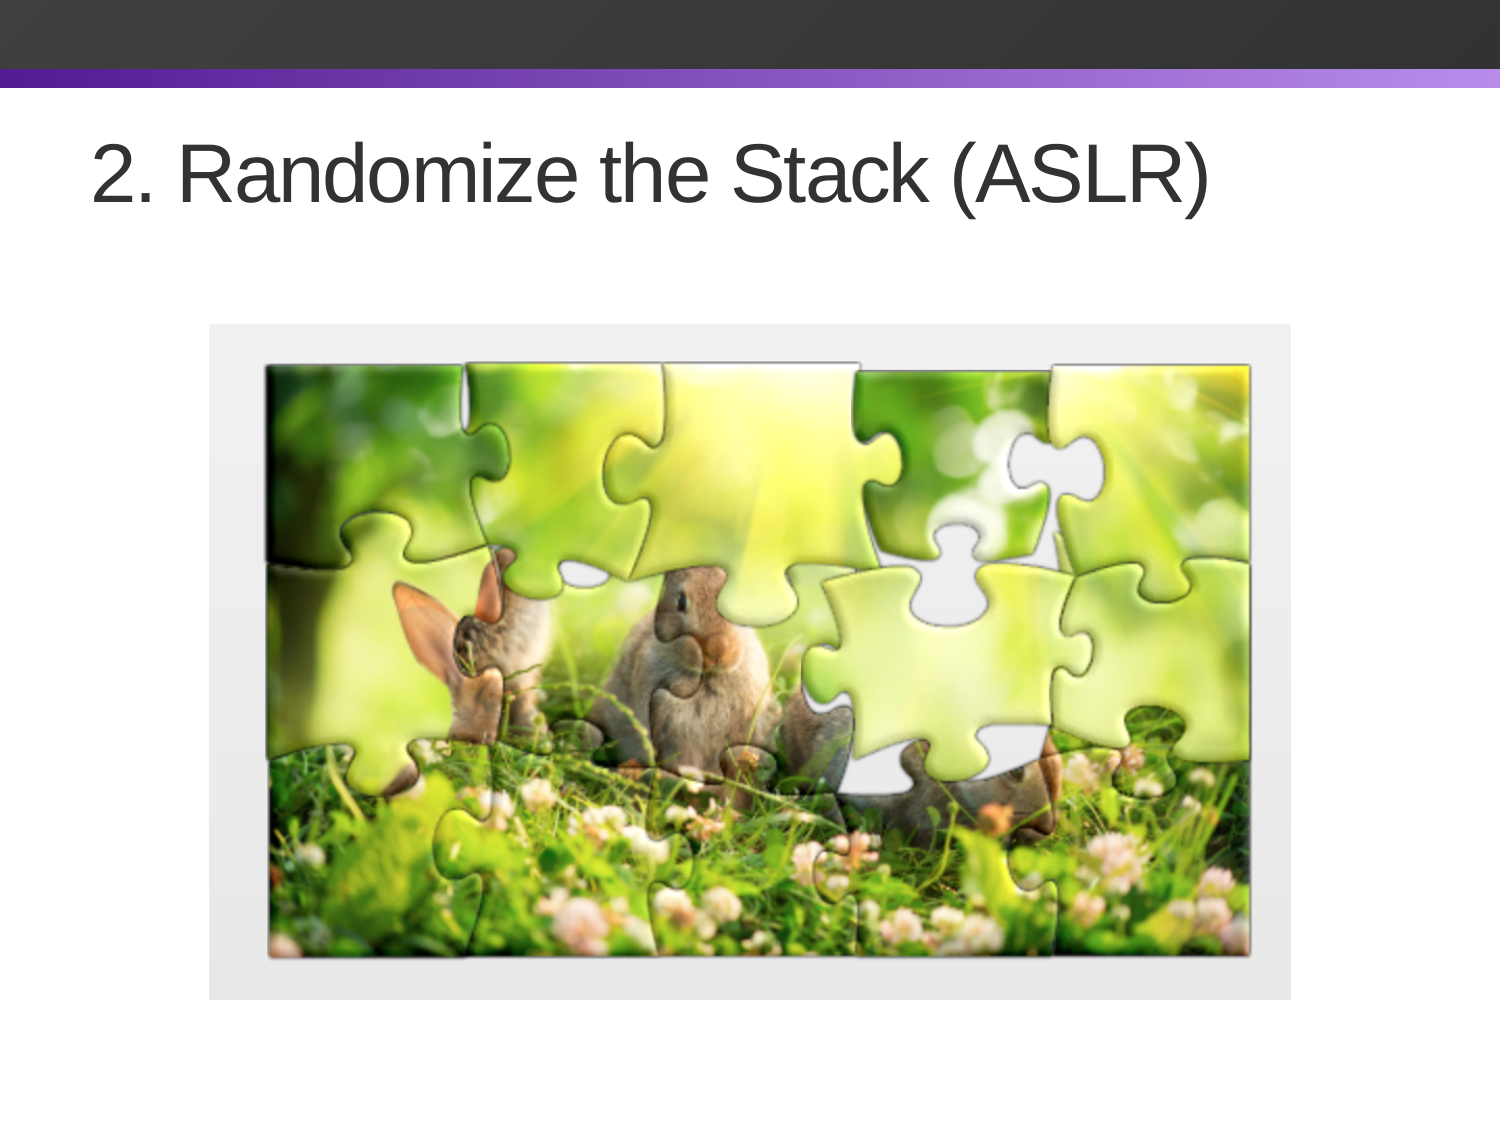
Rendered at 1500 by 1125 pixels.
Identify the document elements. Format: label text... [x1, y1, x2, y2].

picture [209, 324, 1291, 1001]
title 2. Randomize the Stack (ASLR) [75, 87, 1425, 250]
